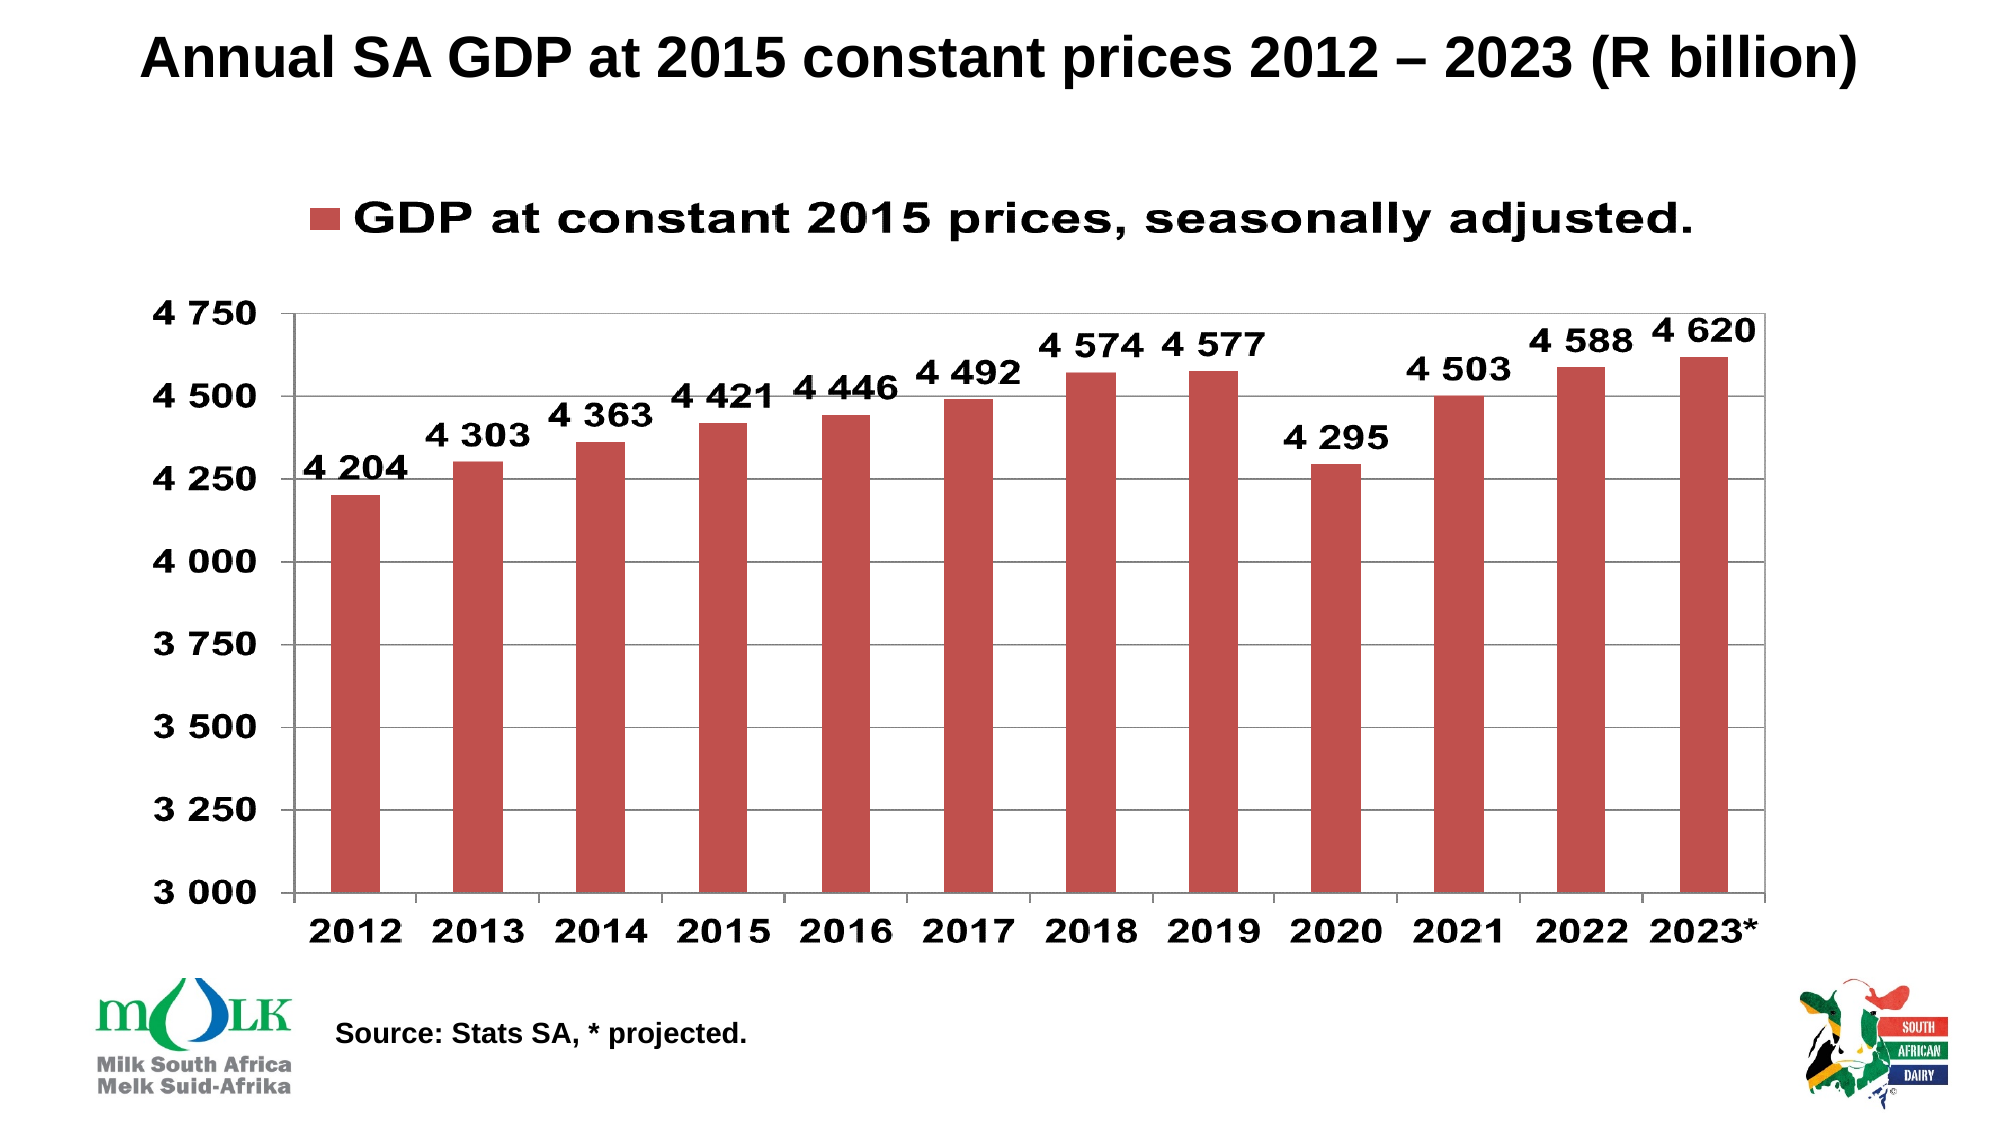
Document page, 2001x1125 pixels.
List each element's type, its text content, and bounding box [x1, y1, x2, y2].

picture [74, 100, 1956, 1113]
text_box Source: Stats SA, * projected. [320, 1006, 1297, 1057]
title Annual SA GDP at 2015 constant prices 2012 – 2023 (R billion) [108, 19, 1892, 147]
